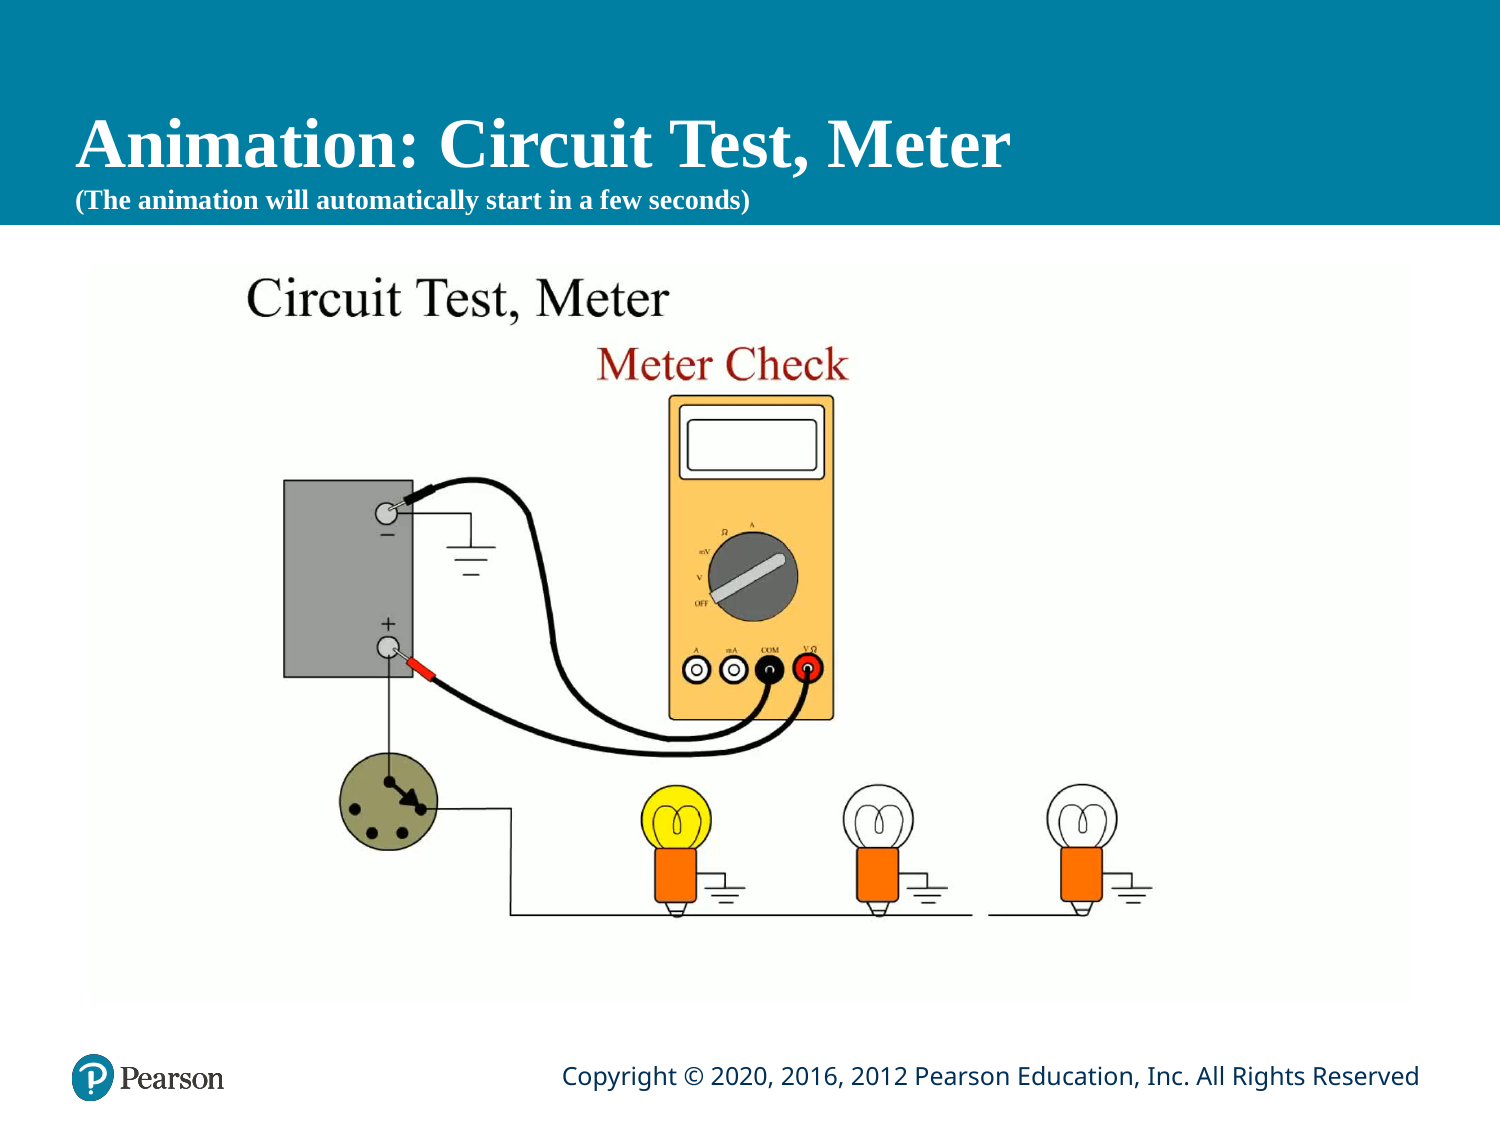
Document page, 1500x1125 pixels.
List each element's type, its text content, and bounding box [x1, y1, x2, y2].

picture [72, 1088, 83, 1101]
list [89, 262, 1411, 1006]
picture [80, 1063, 106, 1088]
title Animation: Circuit Test, Meter (The animation will automatically start in a few seconds) [75, 35, 1425, 216]
picture [72, 1054, 87, 1070]
picture [98, 1054, 224, 1101]
